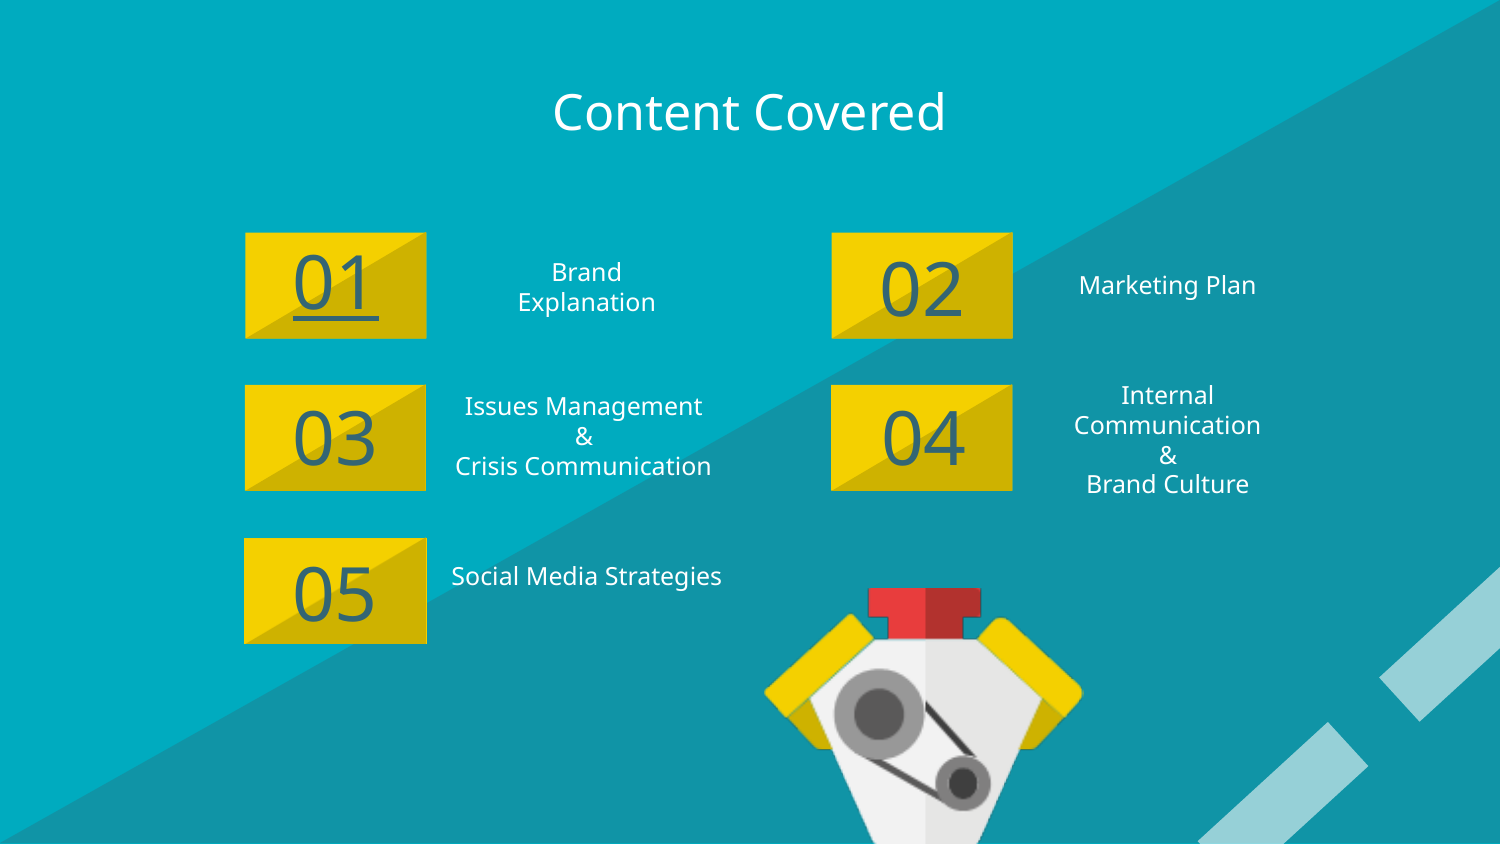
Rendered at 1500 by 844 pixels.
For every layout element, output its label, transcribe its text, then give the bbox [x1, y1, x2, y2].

subtitle Internal Communication & Brand Culture [1015, 382, 1322, 497]
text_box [831, 231, 1014, 339]
subtitle Issues Management & Crisis Communication [430, 377, 738, 494]
subtitle Marketing Plan [1051, 231, 1285, 337]
picture [764, 588, 1084, 844]
picture [244, 537, 427, 644]
subtitle Brand Explanation [470, 234, 704, 339]
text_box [245, 231, 427, 339]
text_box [244, 383, 427, 492]
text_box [830, 383, 1013, 492]
title Content Covered [116, 63, 1383, 158]
text_box Social Media Strategies [431, 552, 763, 598]
